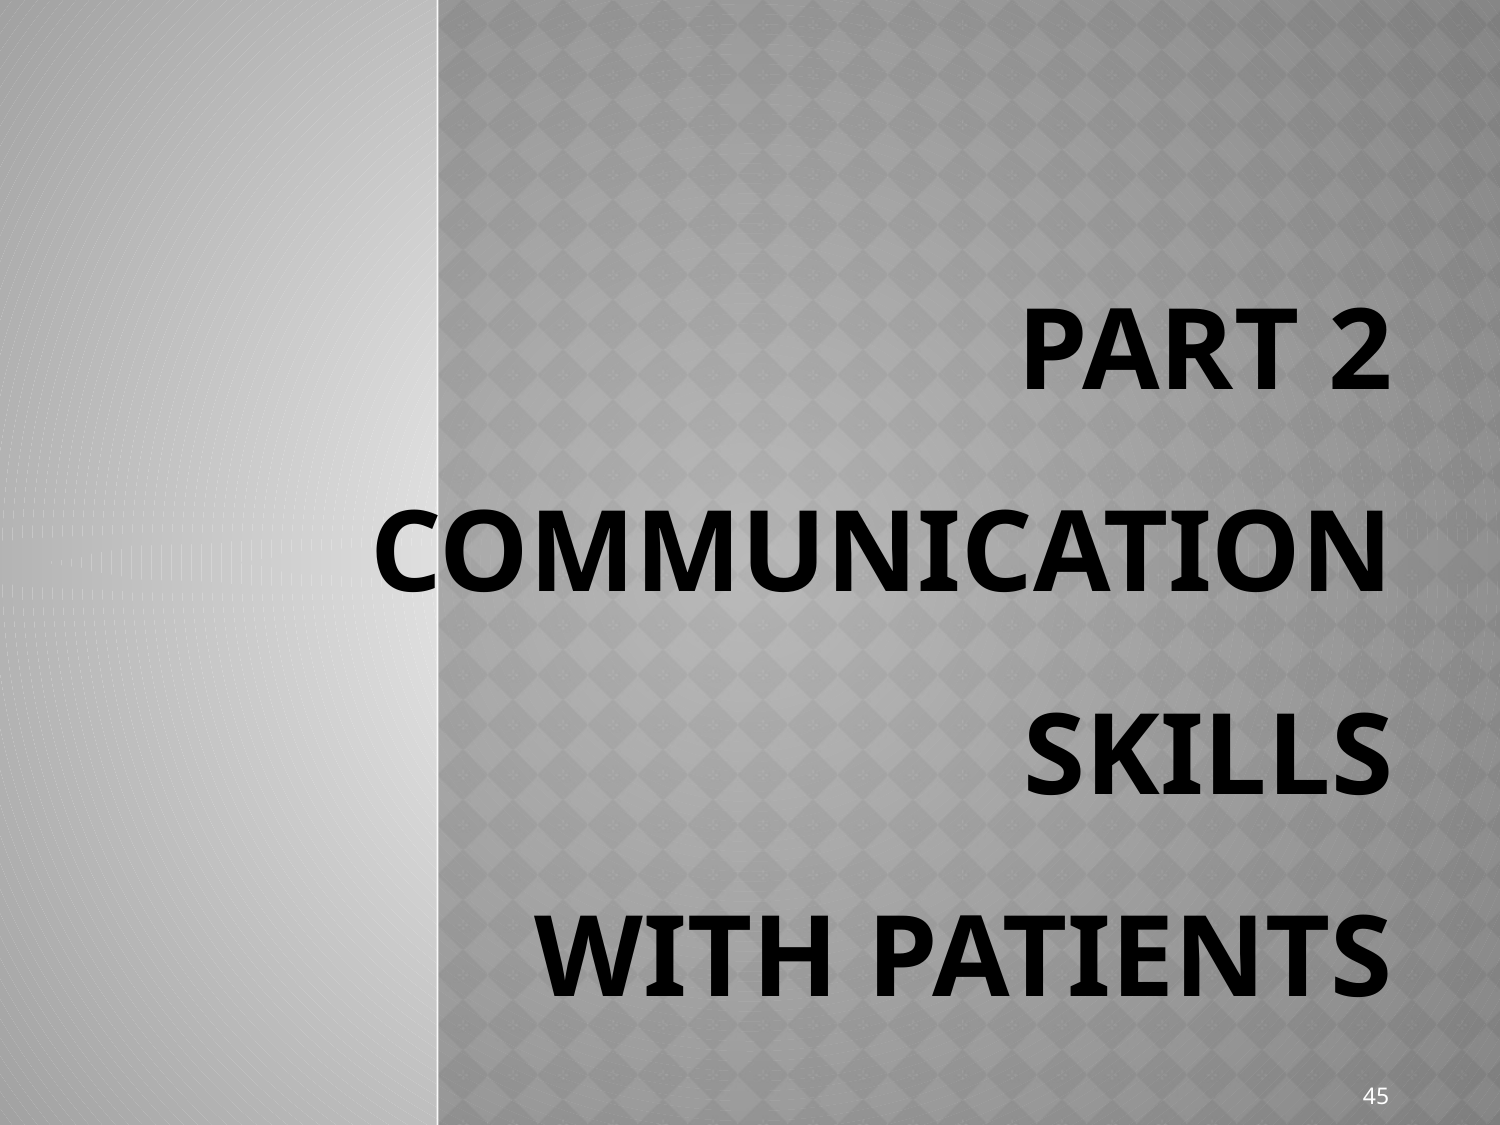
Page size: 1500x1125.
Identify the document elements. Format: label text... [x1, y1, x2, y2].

title Part 2 Communication Skills with Patients [150, 200, 1401, 1020]
slide_number 45 [1292, 1075, 1390, 1113]
